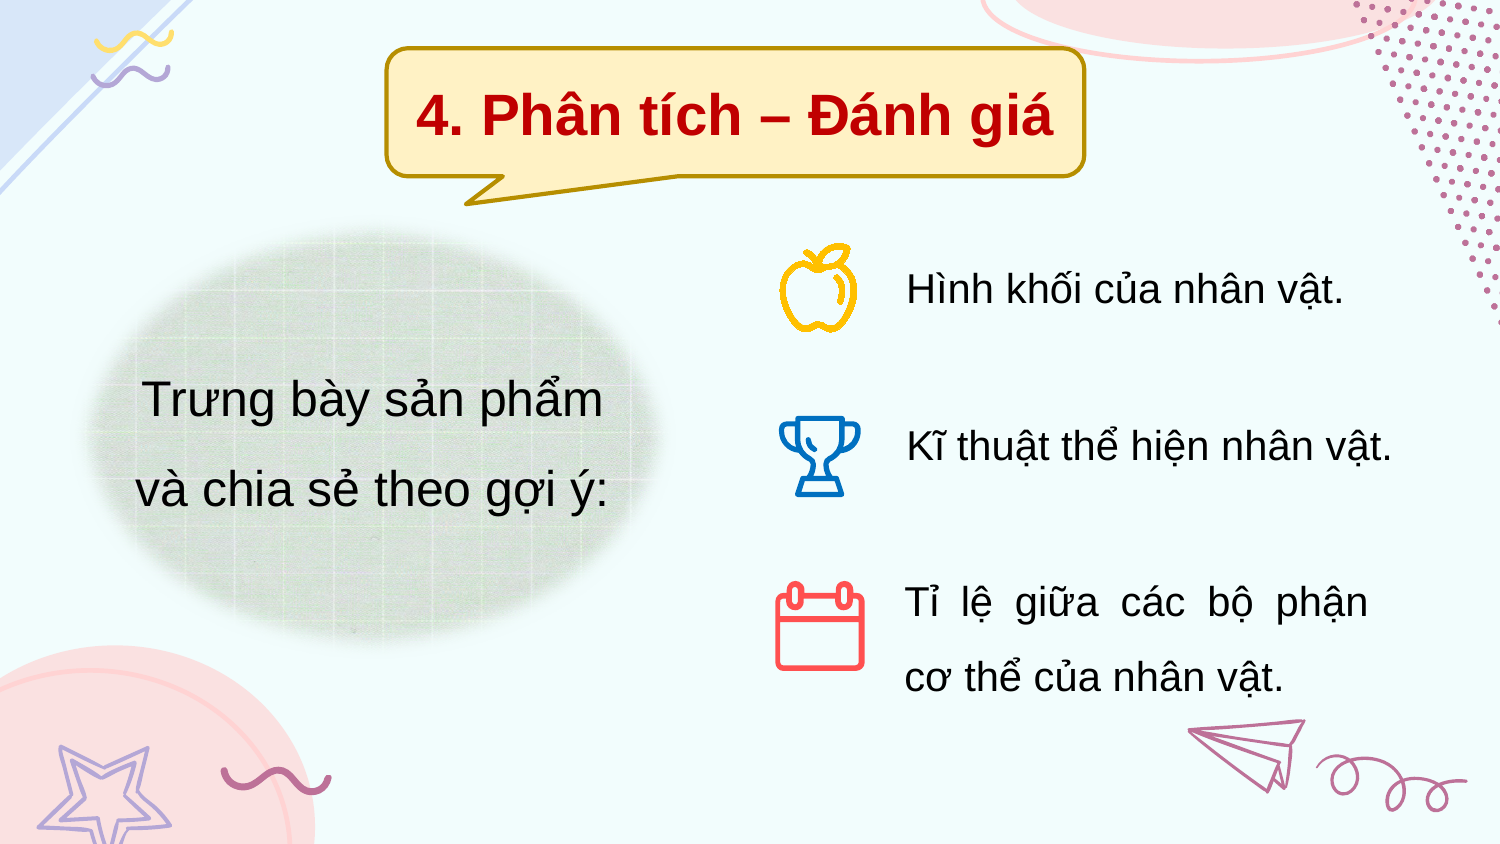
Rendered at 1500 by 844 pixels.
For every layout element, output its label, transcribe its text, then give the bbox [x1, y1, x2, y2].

text_box [775, 580, 865, 671]
text_box Kĩ thuật thể hiện nhân vật. [891, 411, 1408, 477]
picture [69, 214, 677, 660]
text_box Tỉ lệ giữa các bộ phận cơ thể của nhân vật. [889, 542, 1384, 708]
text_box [778, 243, 859, 333]
text_box Hình khối của nhân vật. [891, 254, 1360, 320]
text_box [778, 415, 861, 498]
text_box 4. Phân tích – Đánh giá [384, 46, 1087, 207]
